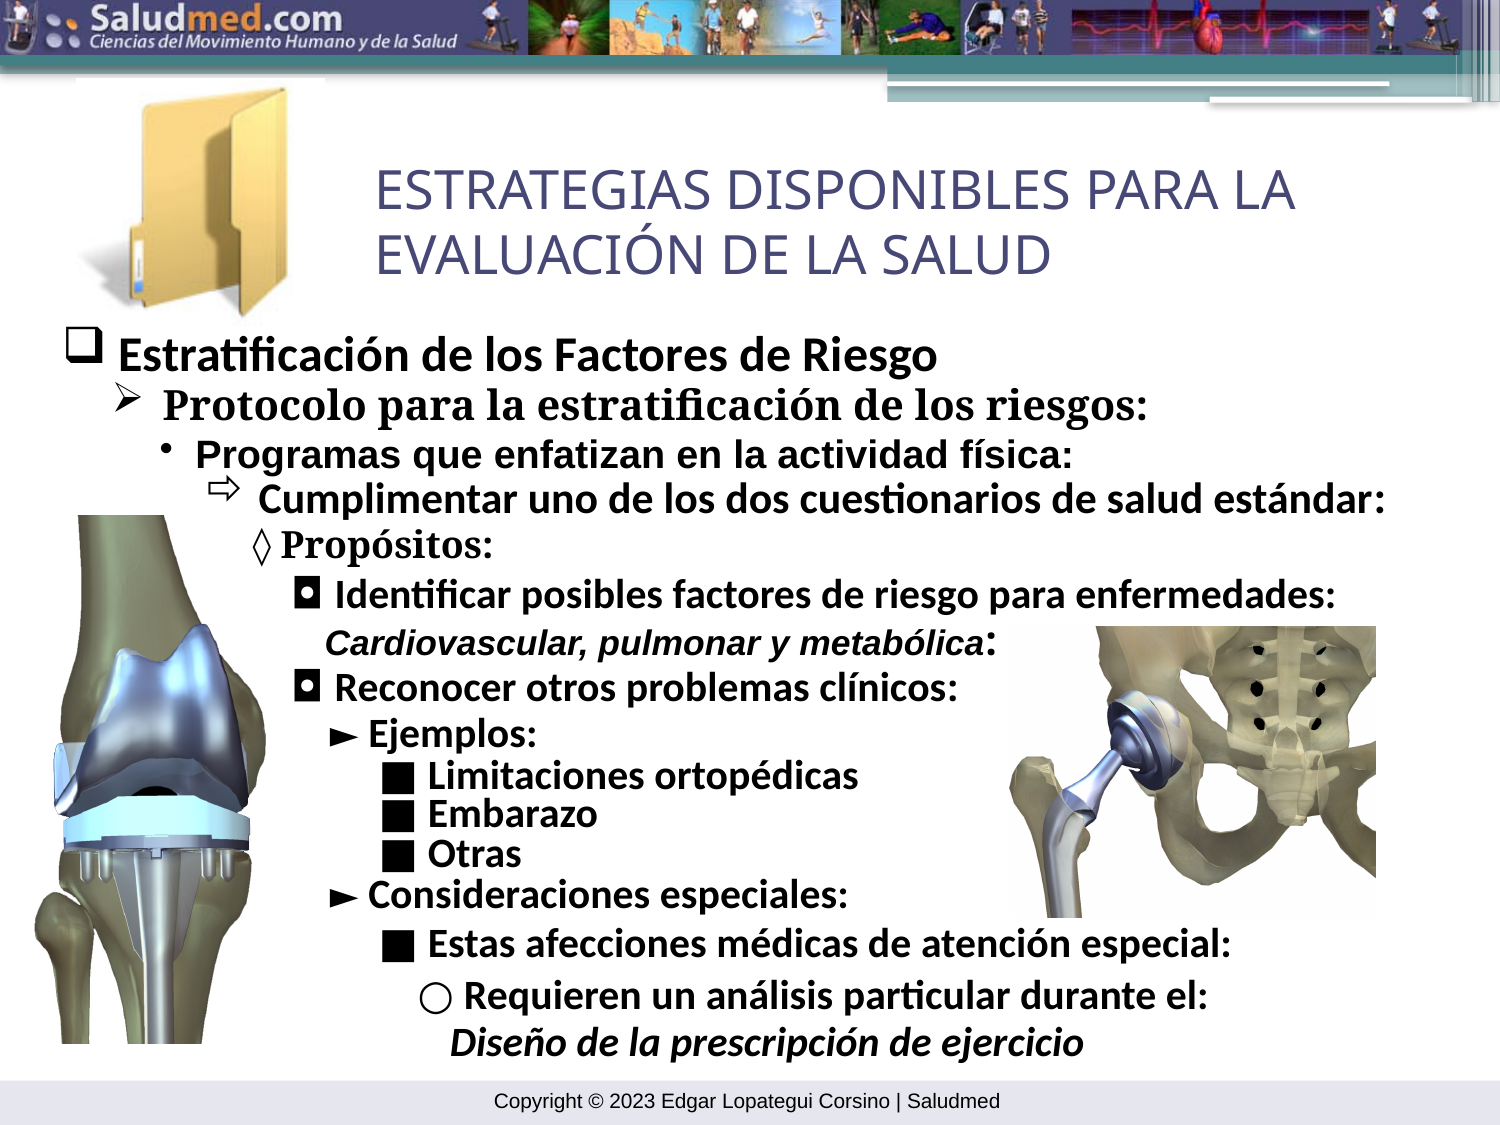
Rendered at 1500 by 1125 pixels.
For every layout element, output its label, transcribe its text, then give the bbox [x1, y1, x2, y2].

picture [0, 0, 1460, 55]
picture [1009, 626, 1377, 918]
text_box ESTRATEGIAS DISPONIBLES PARA LA EVALUACIÓN DE LA SALUD [360, 148, 1447, 291]
picture [76, 78, 325, 327]
picture [34, 515, 266, 1045]
text_box Estratificación de los Factores de Riesgo Protocolo para la estratificación de los riesgos: Programas que enfatizan en la actividad física: Cumplimentar uno de los dos cuestionarios de salud estándar: ◊ Propósitos: ◘ Identificar posibles factores de riesgo para enfermedades: Cardiovascular, pulmonar y metabólica: ◘ Reconocer otros problemas clínicos: ► Ejemplos: ■ Limitaciones ortopédicas ■ Embarazo ■ Otras ► Consideraciones especiales: ■ Estas afecciones médicas de atención especial: ○ Requieren un análisis particular durante el: Diseño de la prescripción de ejercicio [29, 314, 1471, 1071]
